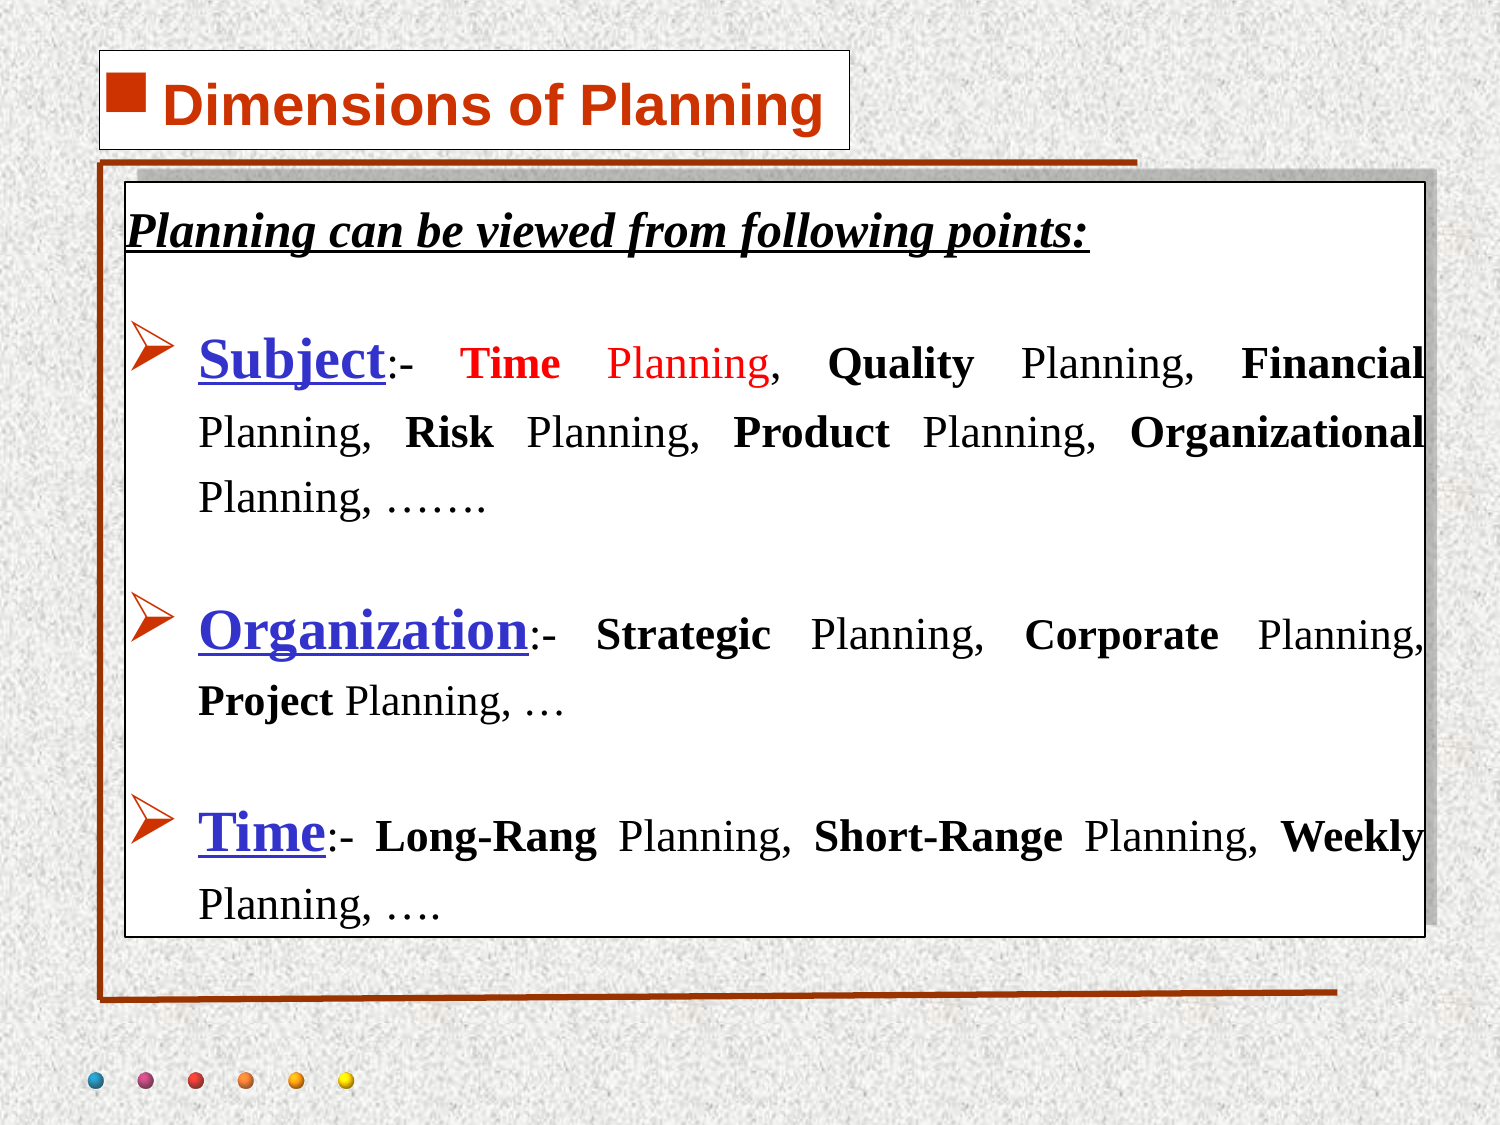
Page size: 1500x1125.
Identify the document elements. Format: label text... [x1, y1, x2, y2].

title Dimensions of Planning [99, 50, 850, 150]
picture [0, 0, 1500, 1125]
table_cell [1425, 169, 1438, 926]
list Planning can be viewed from following points: Subject:- Time Planning, Quality Planning, Financial Planning, Risk Planning, Product Planning, Organizational Planning, ……. Organization:- Strategic Planning, Corporate Planning, Project Planning, … Time:- Long-Rang Planning, Short-Range Planning, Weekly Planning, …. [125, 182, 1425, 938]
